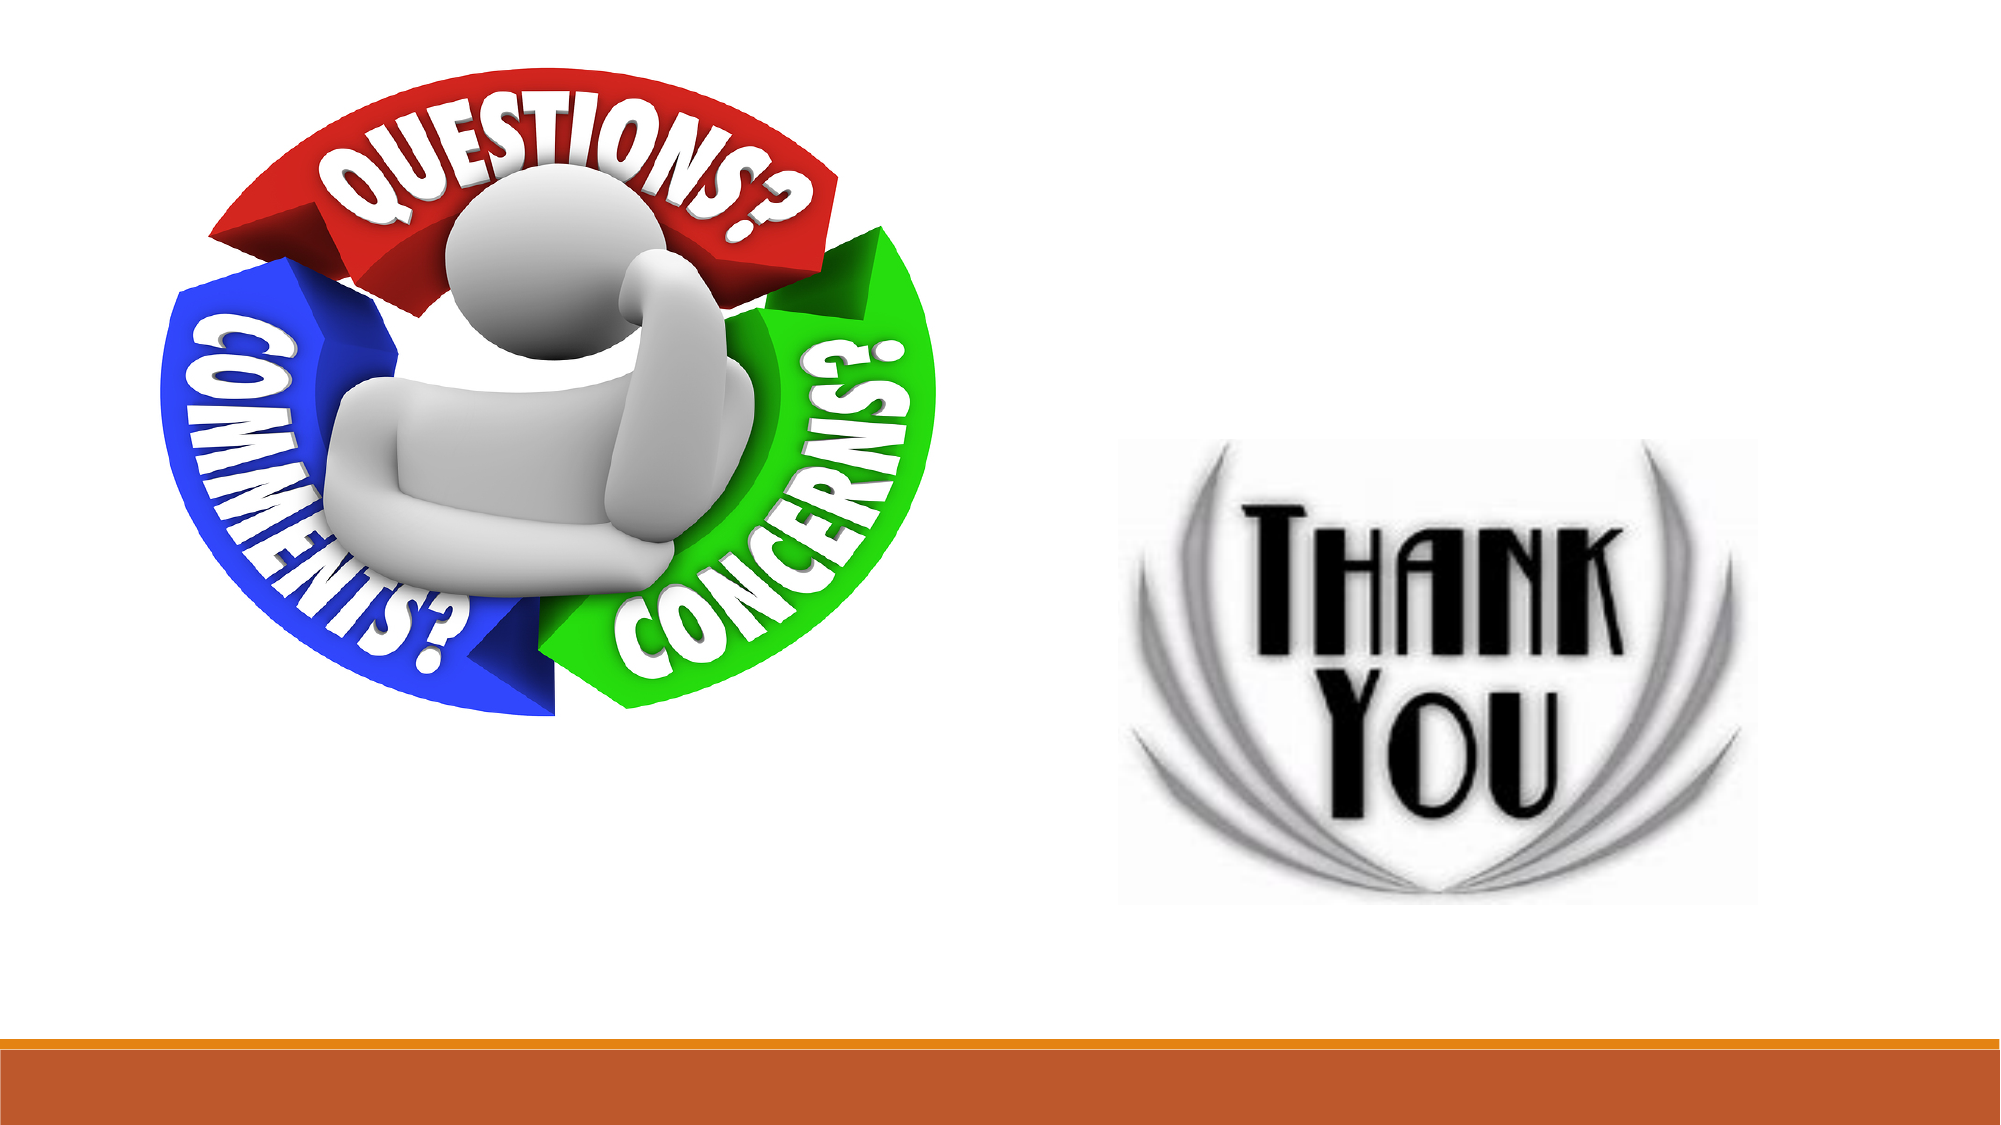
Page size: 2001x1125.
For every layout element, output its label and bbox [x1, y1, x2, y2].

picture [1118, 439, 1759, 906]
picture [126, 37, 968, 742]
